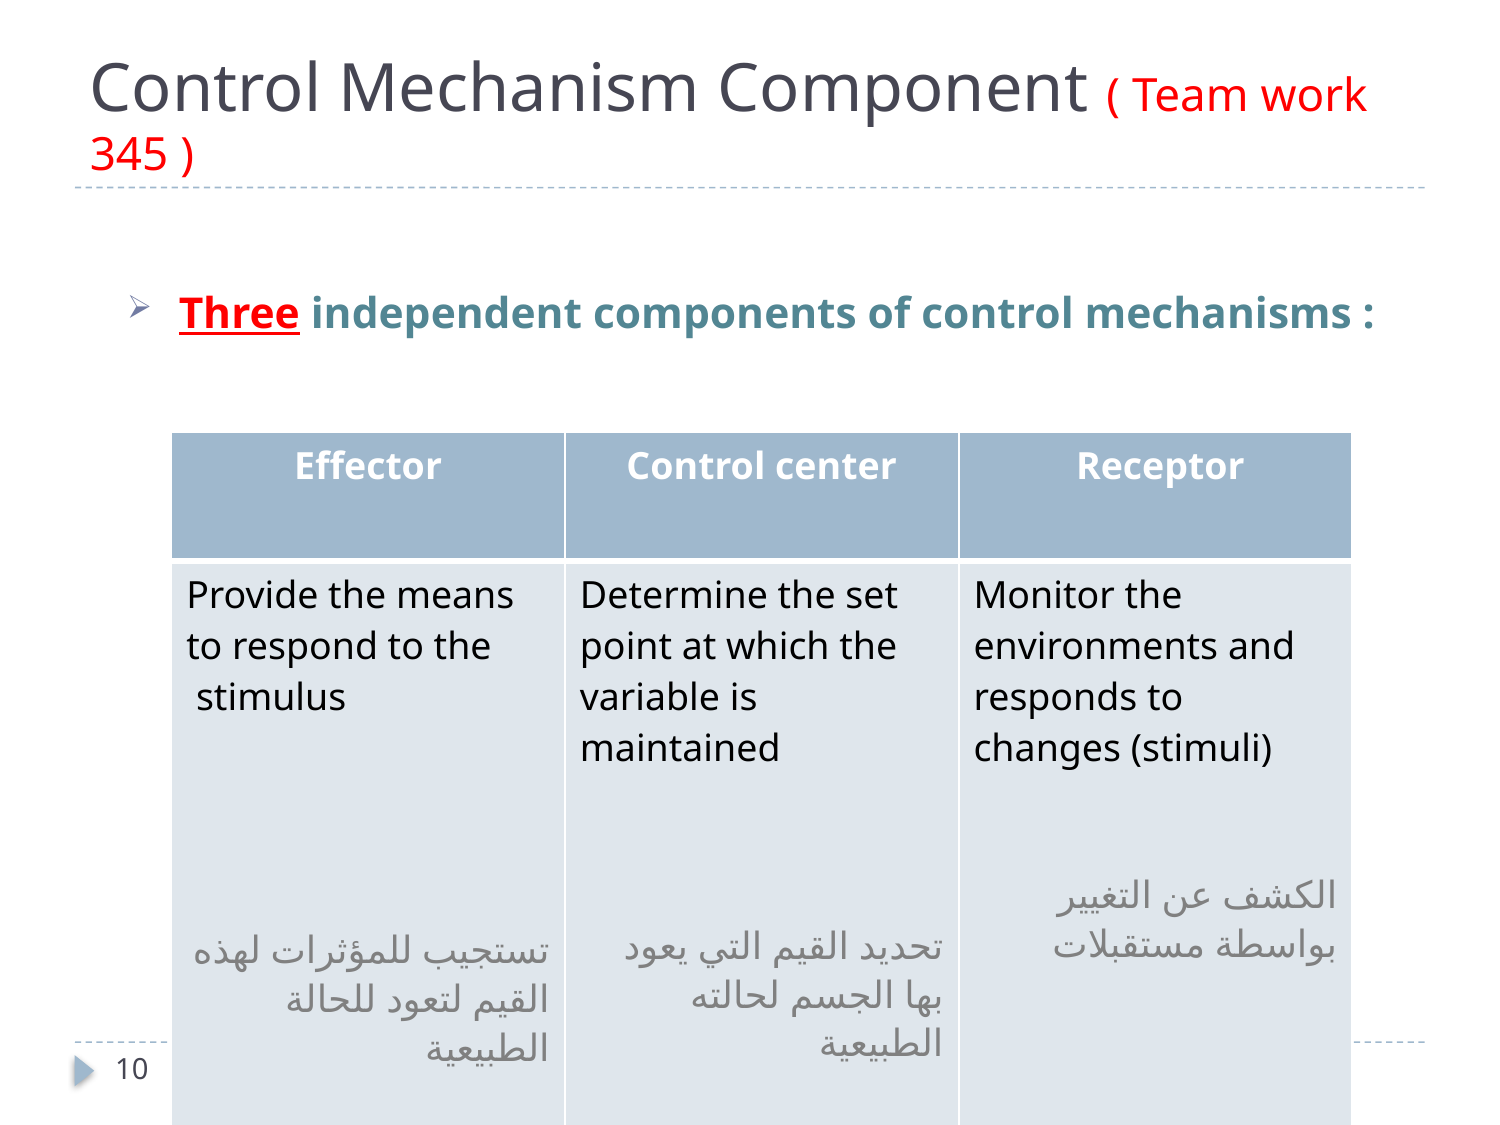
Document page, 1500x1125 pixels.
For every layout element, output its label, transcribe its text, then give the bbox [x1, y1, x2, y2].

table_cell Provide the means to respond to the stimulus تستجيب للمؤثرات لهذه القيم لتعود للحالة الطبيعية [172, 564, 564, 1125]
slide_number 10 [100, 1042, 426, 1103]
table_header Effector [172, 433, 564, 558]
title Control Mechanism Component ( Team work 345 ) [75, 37, 1425, 188]
list Three independent components of control mechanisms : [112, 231, 1426, 345]
table_header Receptor [960, 433, 1351, 558]
table_header Control center [566, 433, 958, 558]
table_cell Monitor the environments and responds to changes (stimuli) الكشف عن التغيير بواسطة مستقبلات [960, 564, 1351, 1125]
table_cell Determine the set point at which the variable is maintained تحديد القيم التي يعود بها الجسم لحالته الطبيعية [566, 564, 958, 1125]
